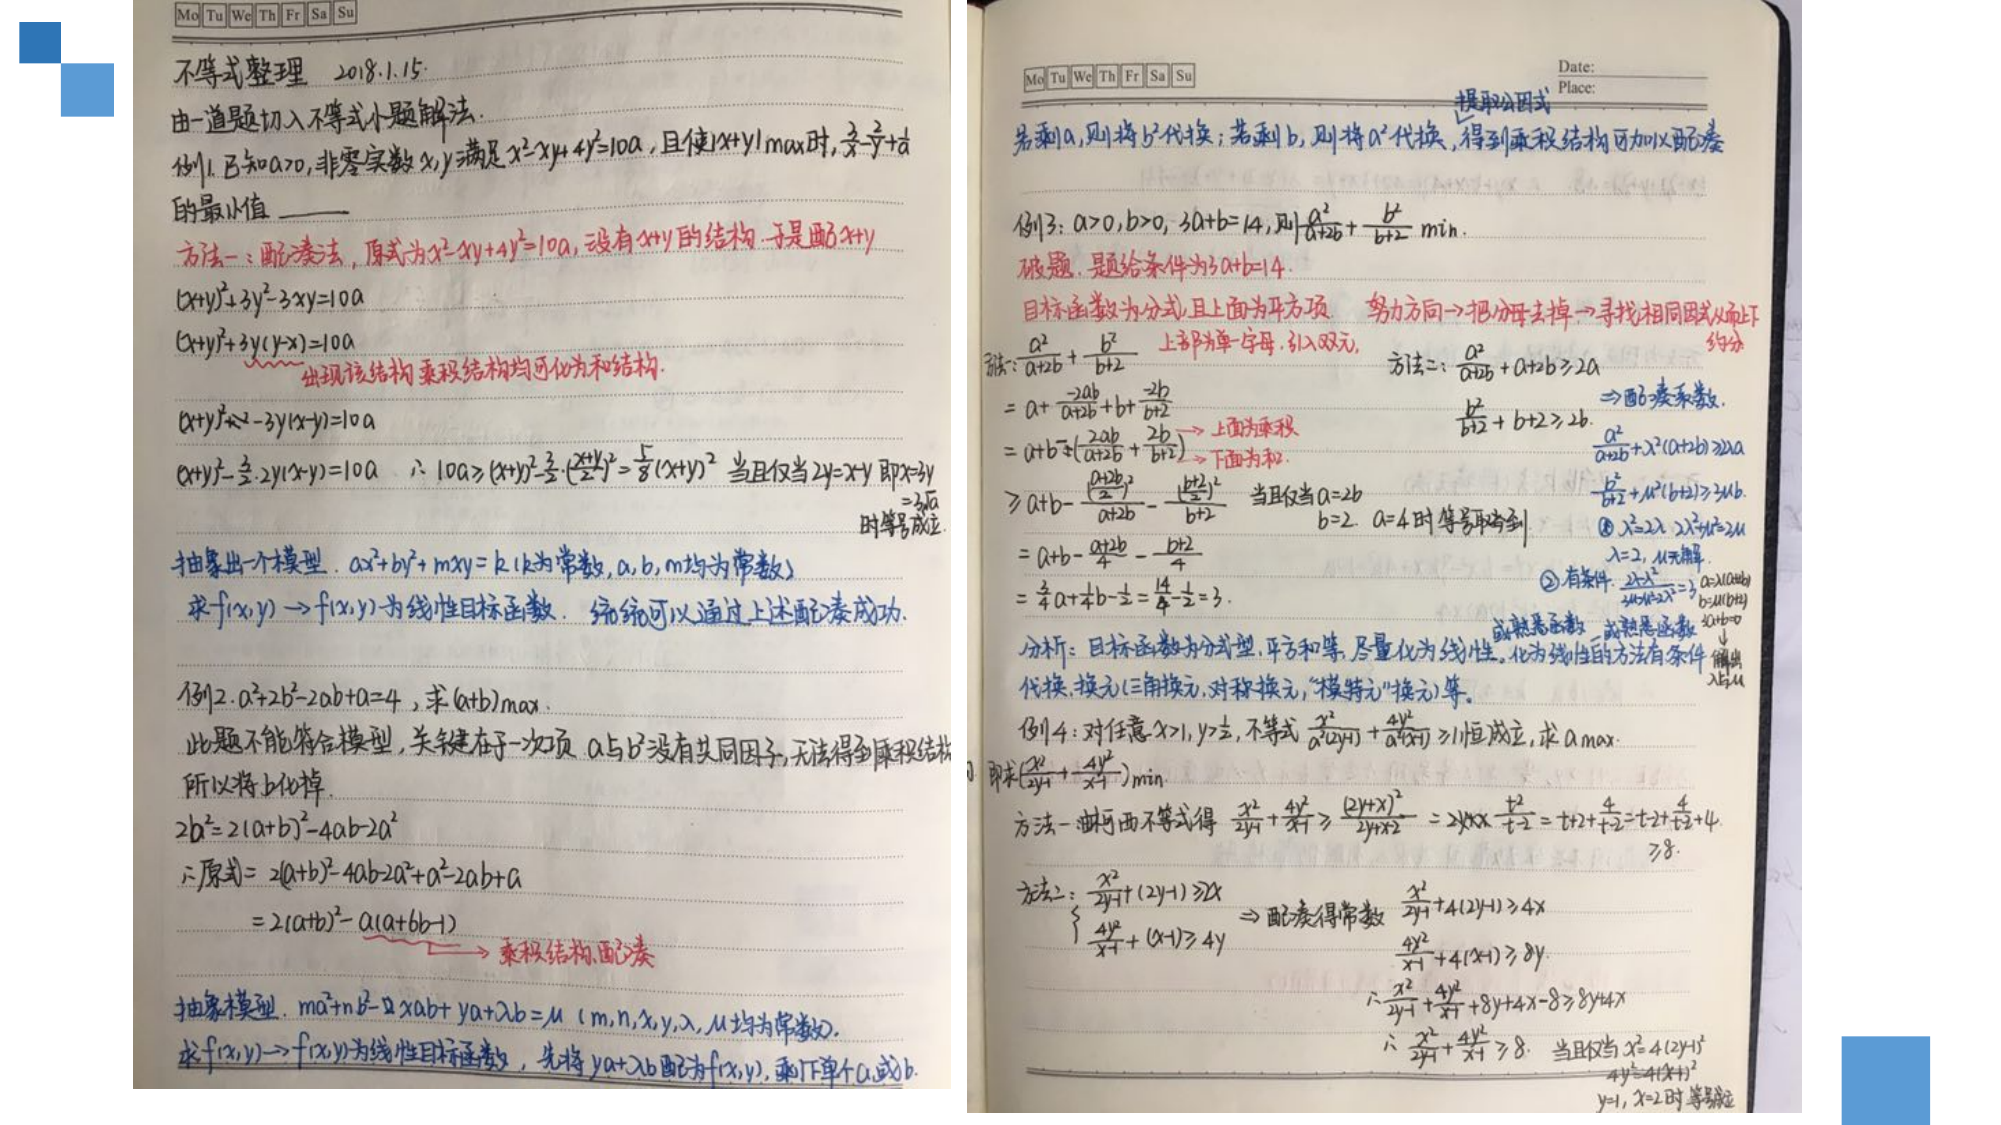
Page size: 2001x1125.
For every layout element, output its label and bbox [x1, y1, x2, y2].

picture [133, 0, 951, 1089]
picture [967, 0, 1802, 1113]
